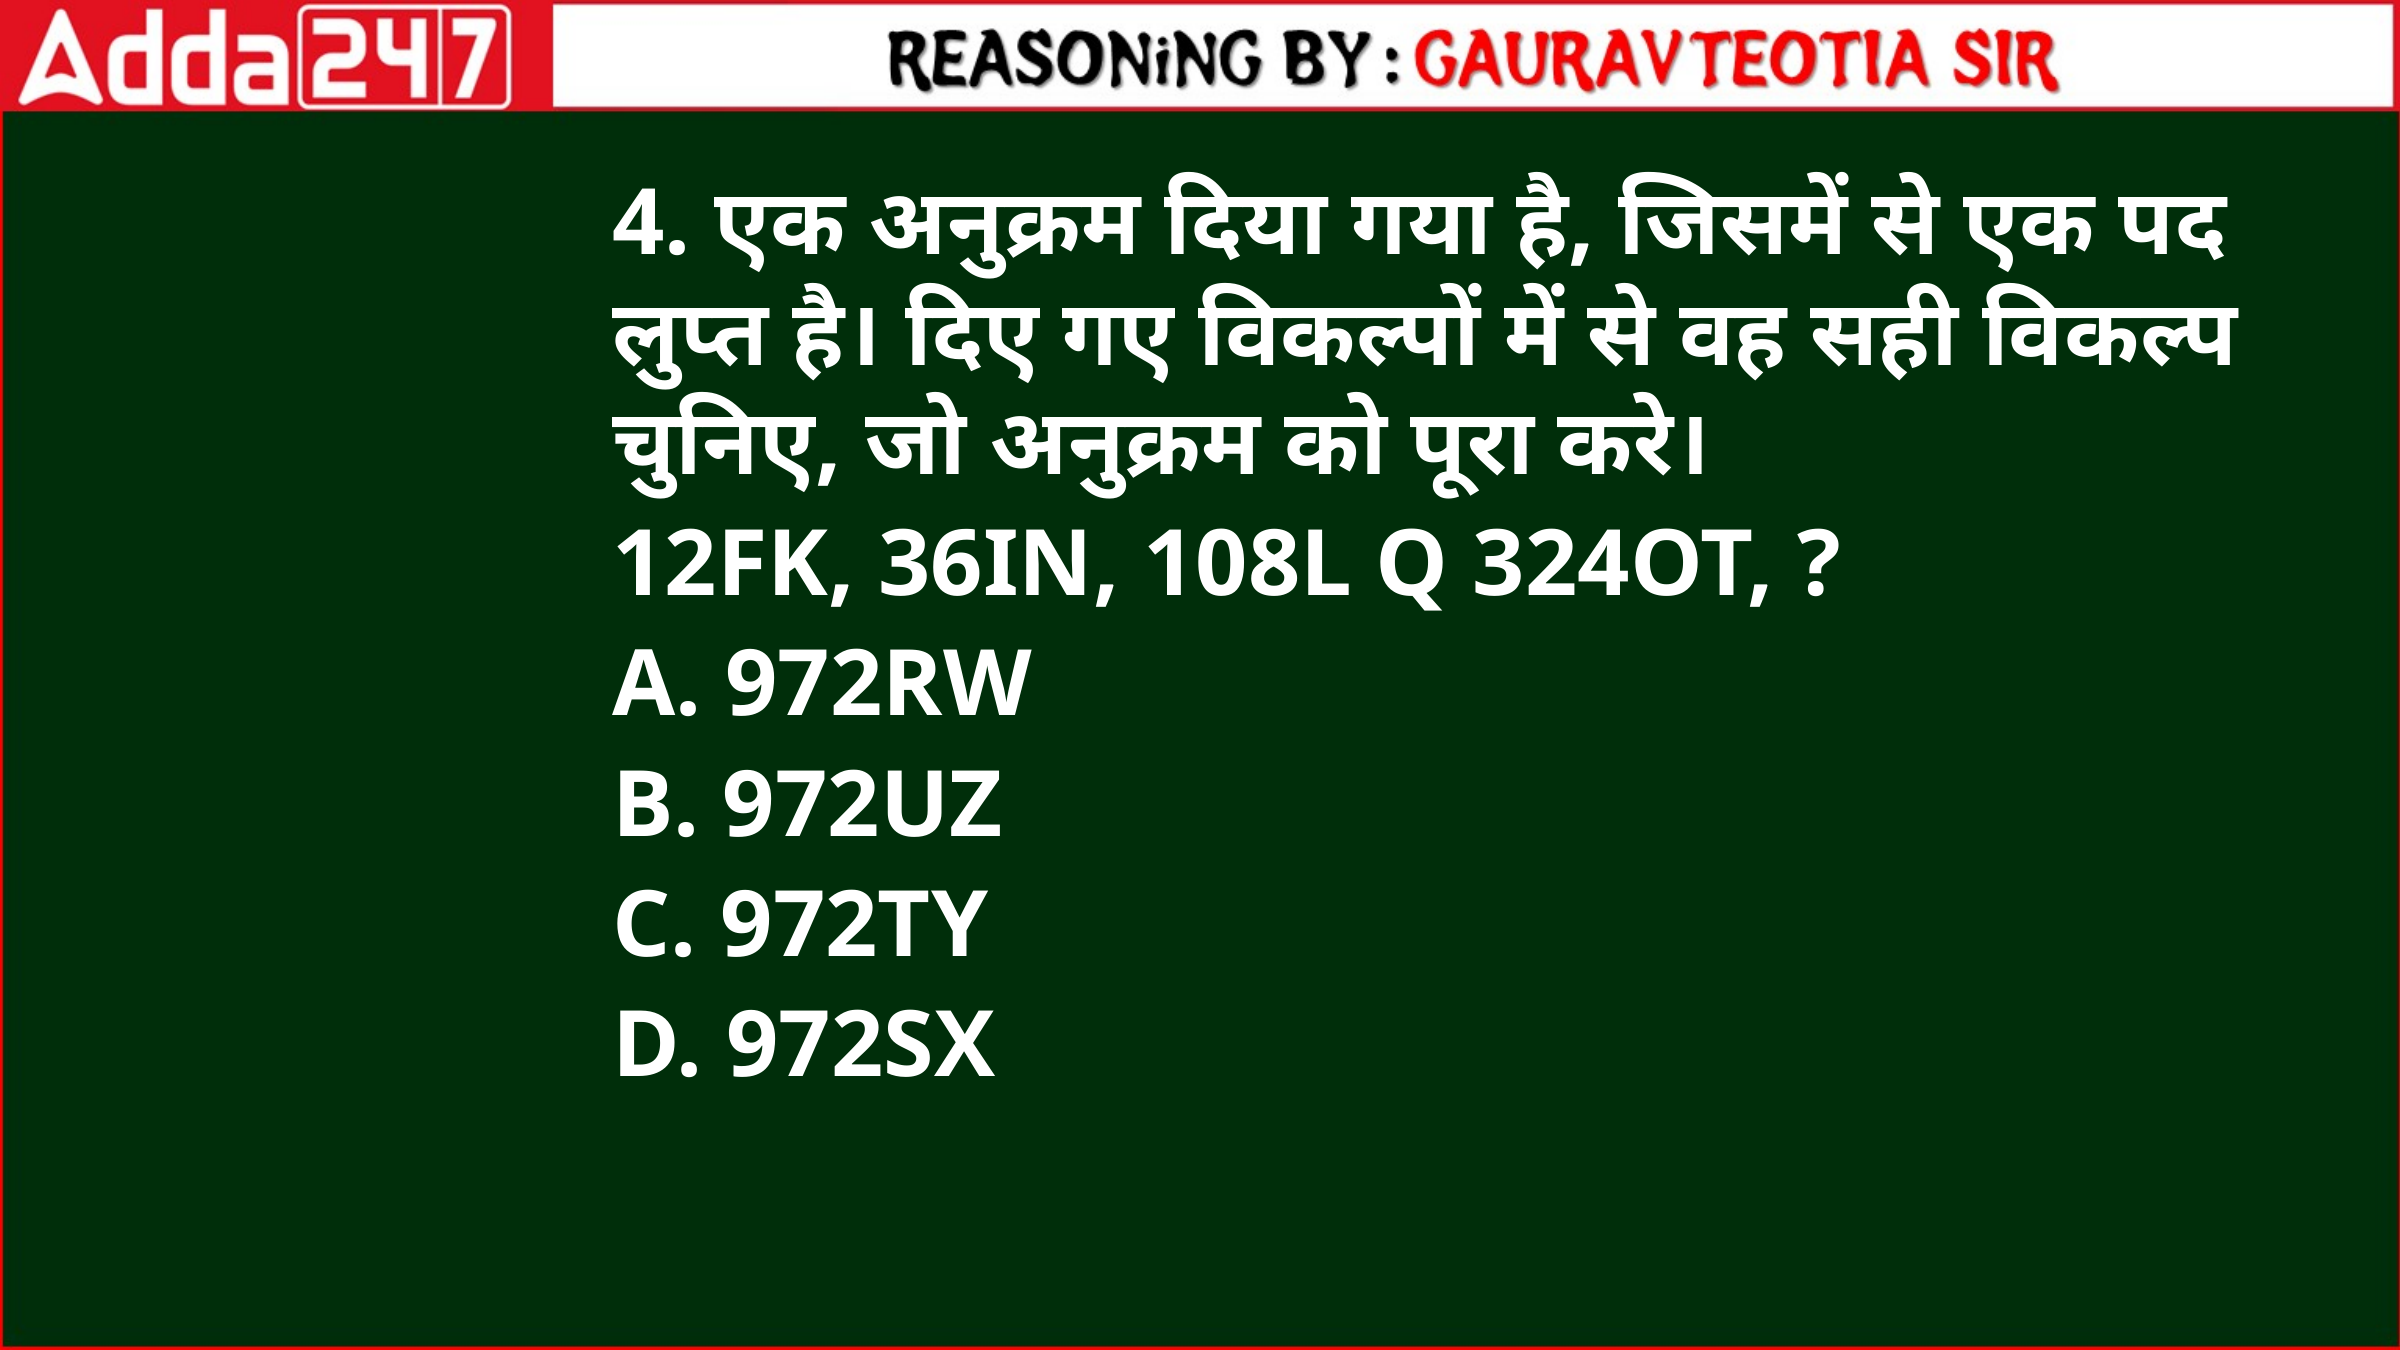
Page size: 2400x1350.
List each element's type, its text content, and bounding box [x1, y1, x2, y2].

text_box 4. एक अनुक्रम दिया गया है, जिसमें से एक पद लुप्त है। दिए गए विकल्पों में से वह सही विकल्प चुनिए, जो अनुक्रम को पूरा करे। 12FK, 36IN, 108L Q 324OT, ? A. 972RW B. 972UZ C. 972TY D. 972SX [612, 163, 2357, 1096]
picture [0, 0, 2400, 1350]
